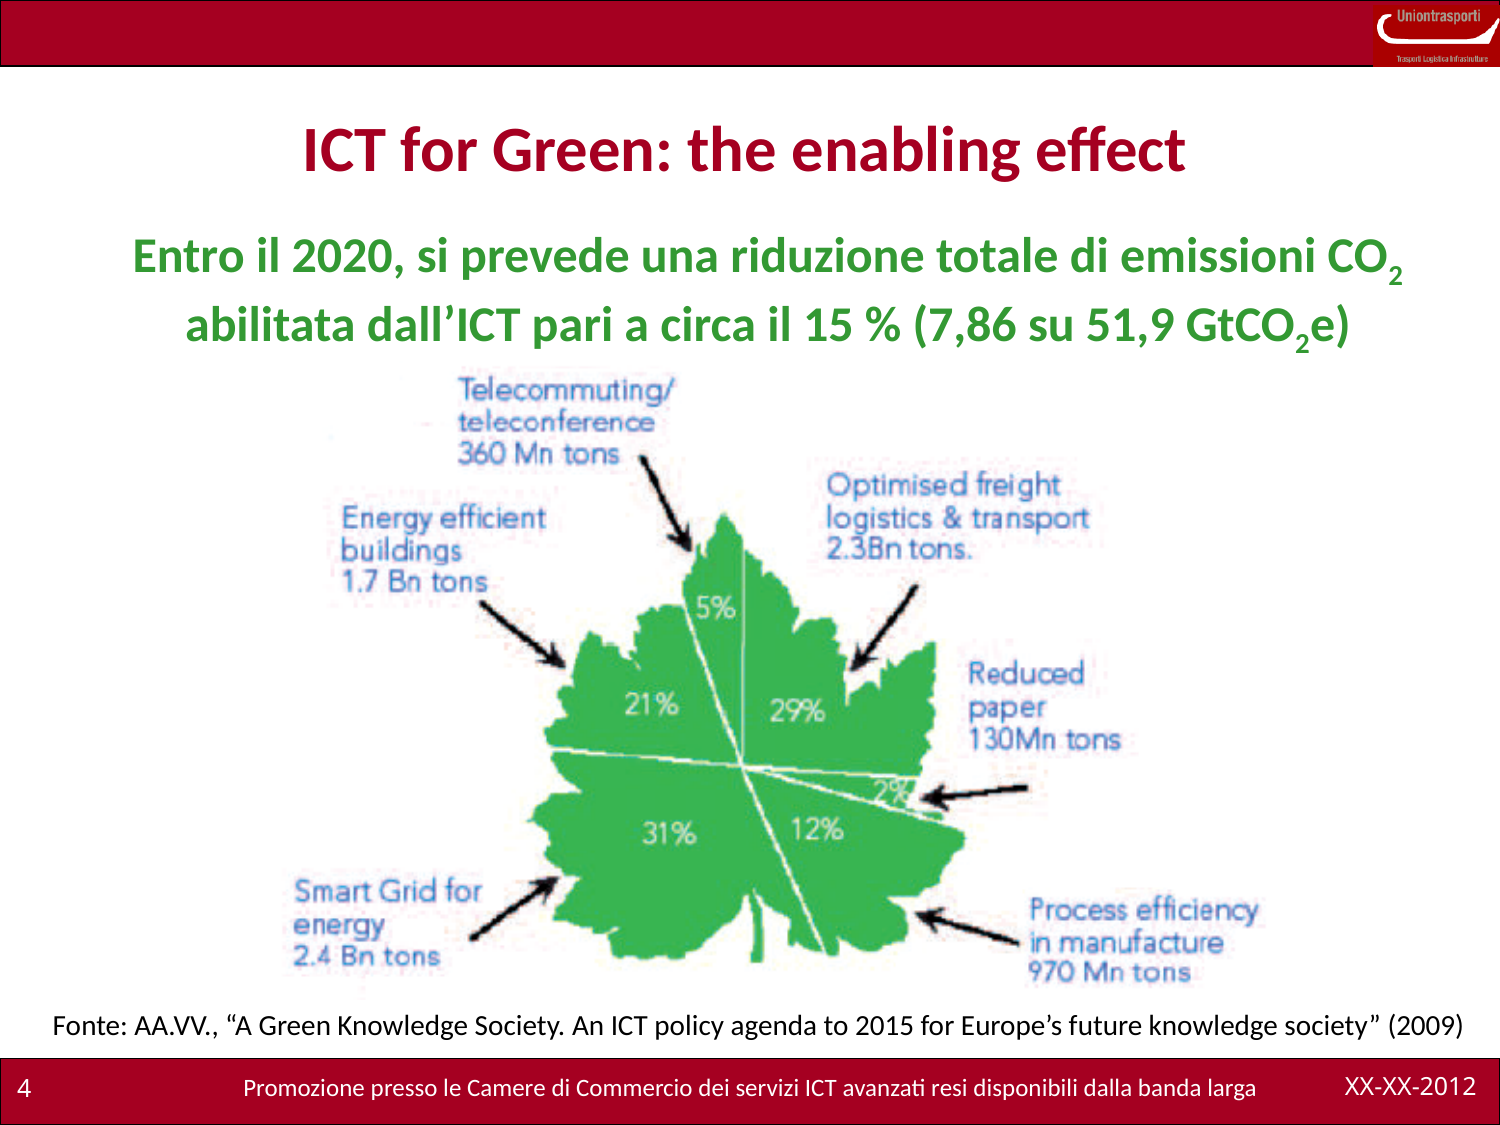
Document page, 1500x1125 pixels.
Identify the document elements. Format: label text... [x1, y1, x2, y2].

title ICT for Green: the enabling effect [69, 62, 1421, 230]
picture [278, 361, 1270, 1000]
text_box Fonte: AA.VV., “A Green Knowledge Society. An ICT policy agenda to 2015 for Europe’s future knowledge society” (2009) [29, 998, 1489, 1049]
text_box Entro il 2020, si prevede una riduzione totale di emissioni CO2 abilitata dall’ICT pari a circa il 15 % (7,86 su 51,9 GtCO2e) [76, 215, 1459, 367]
picture [1373, 5, 1500, 67]
